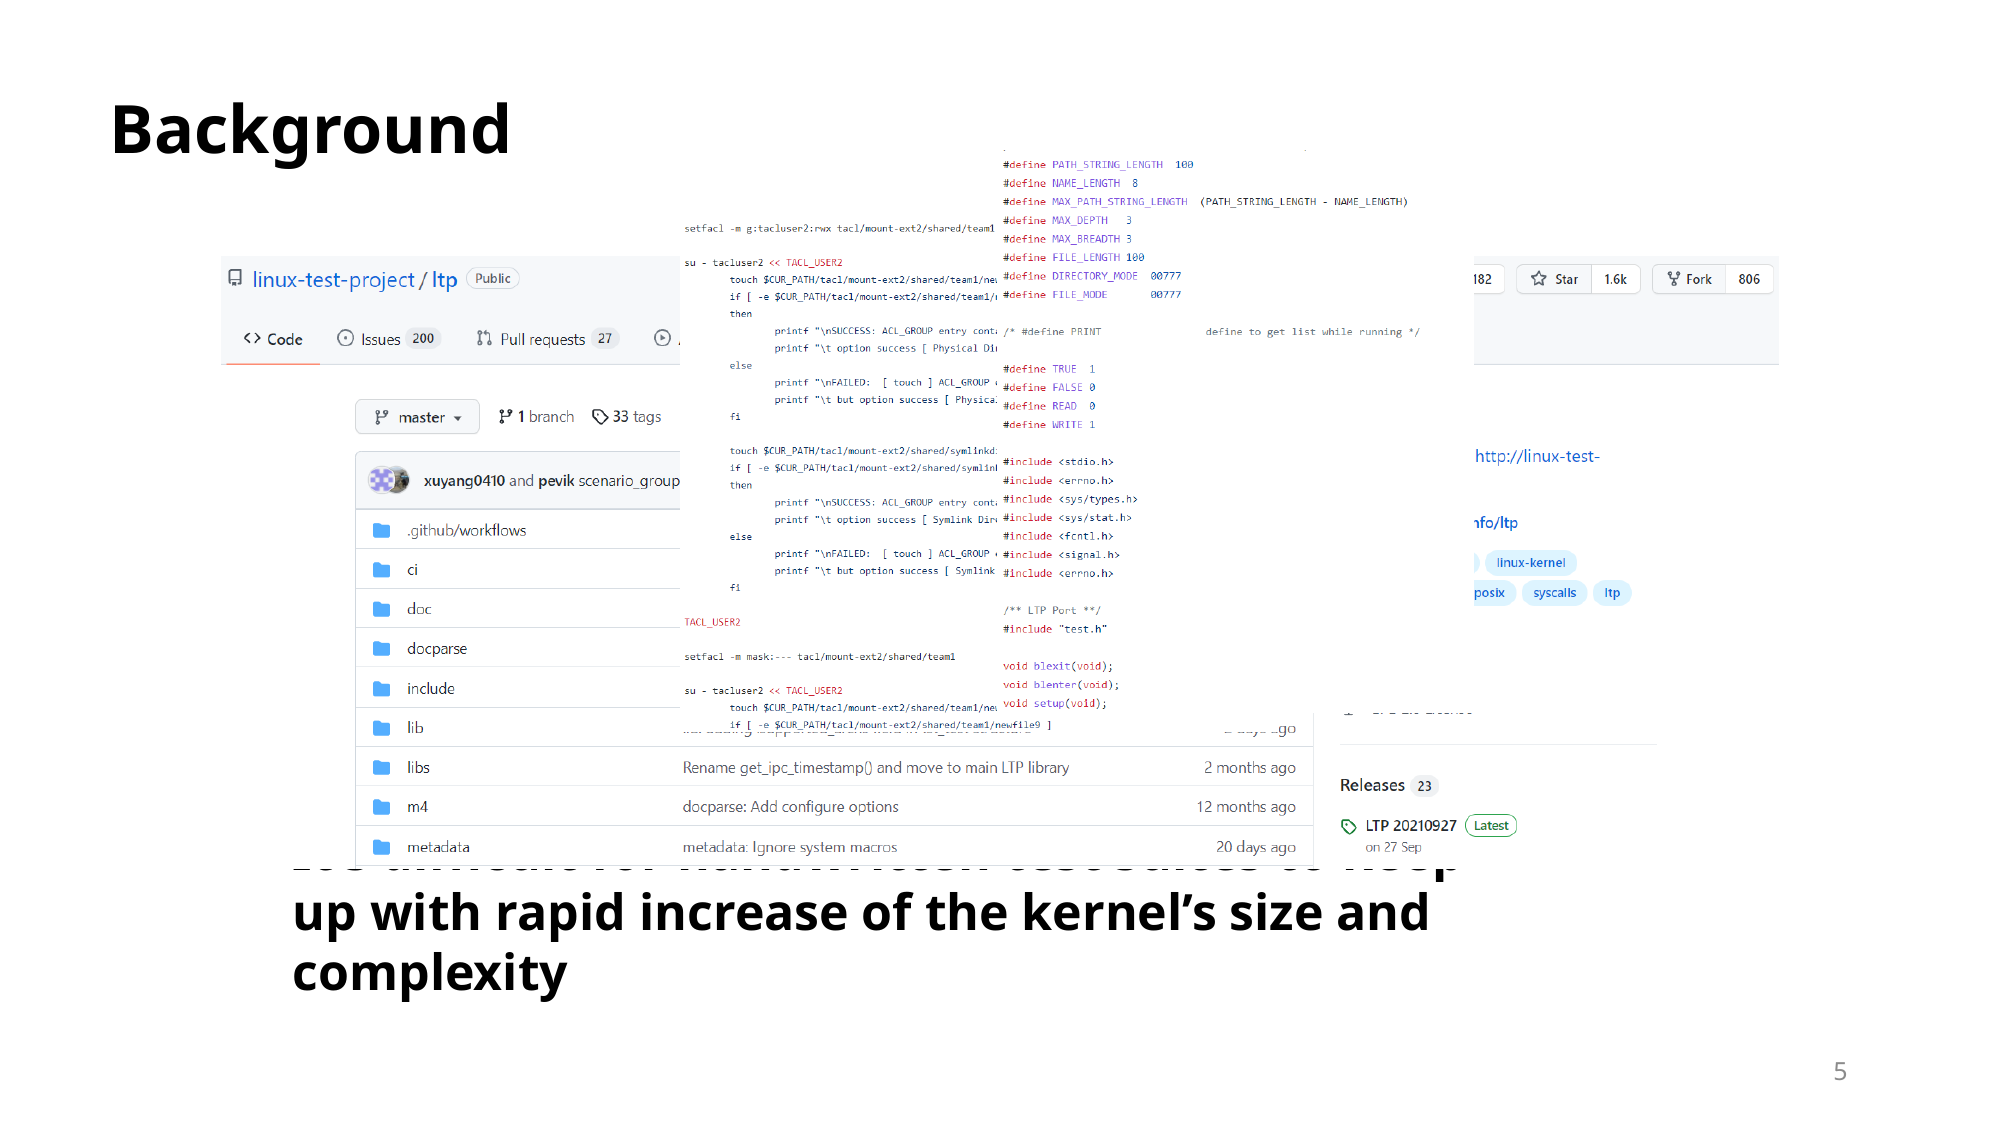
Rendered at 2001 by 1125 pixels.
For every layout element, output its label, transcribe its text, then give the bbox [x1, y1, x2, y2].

picture [221, 150, 1779, 869]
text_box Background [95, 79, 528, 174]
text_box It’s difficult for handwritten test suites to keep up with rapid increase of the kernel’s size and complexity [277, 869, 1526, 1008]
slide_number 5 [1412, 1042, 1863, 1103]
